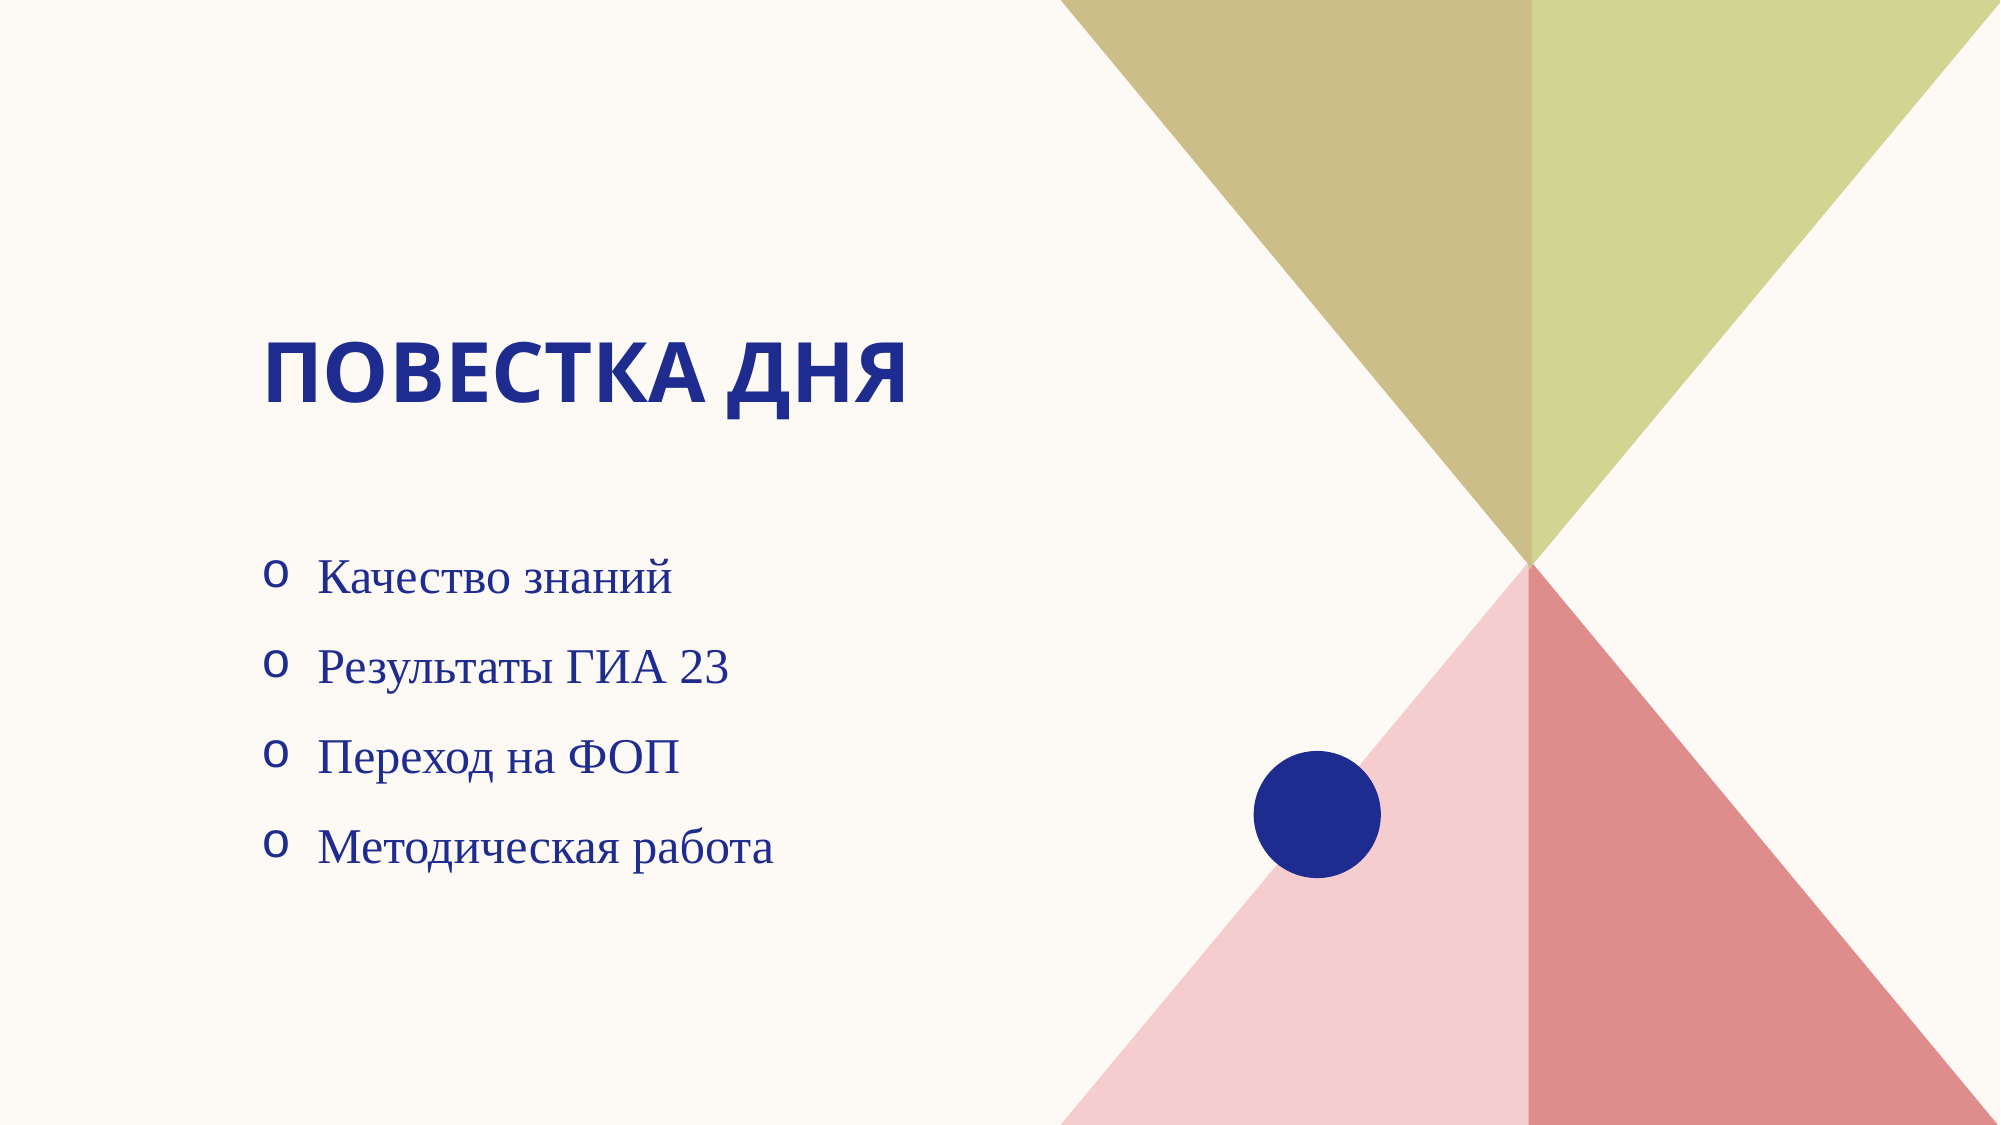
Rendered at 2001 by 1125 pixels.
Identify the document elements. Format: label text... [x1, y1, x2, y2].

list Качество знаний Результаты ГИА 23 Переход на ФОП ​Методическая работа [246, 506, 1180, 1019]
title ПОВЕСТКА ДНЯ [246, 311, 1180, 438]
